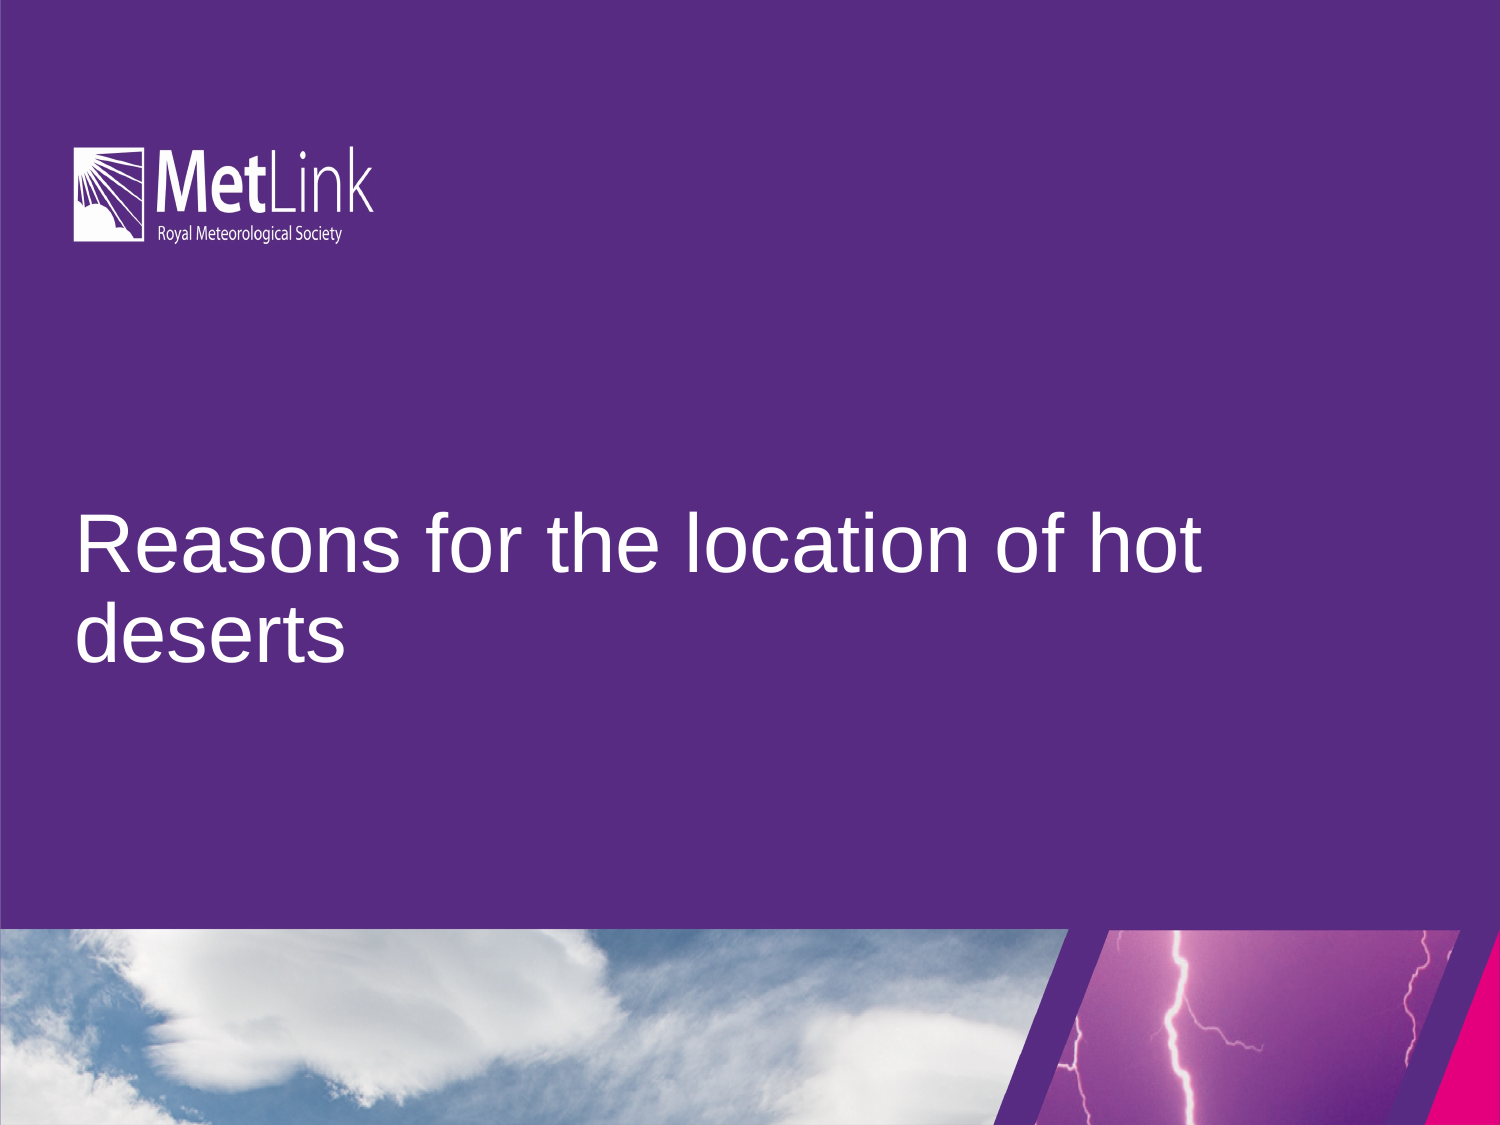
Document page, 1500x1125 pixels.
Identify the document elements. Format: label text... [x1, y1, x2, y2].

picture [0, 0, 1500, 1125]
title Reasons for the location of hot deserts [59, 320, 1434, 861]
